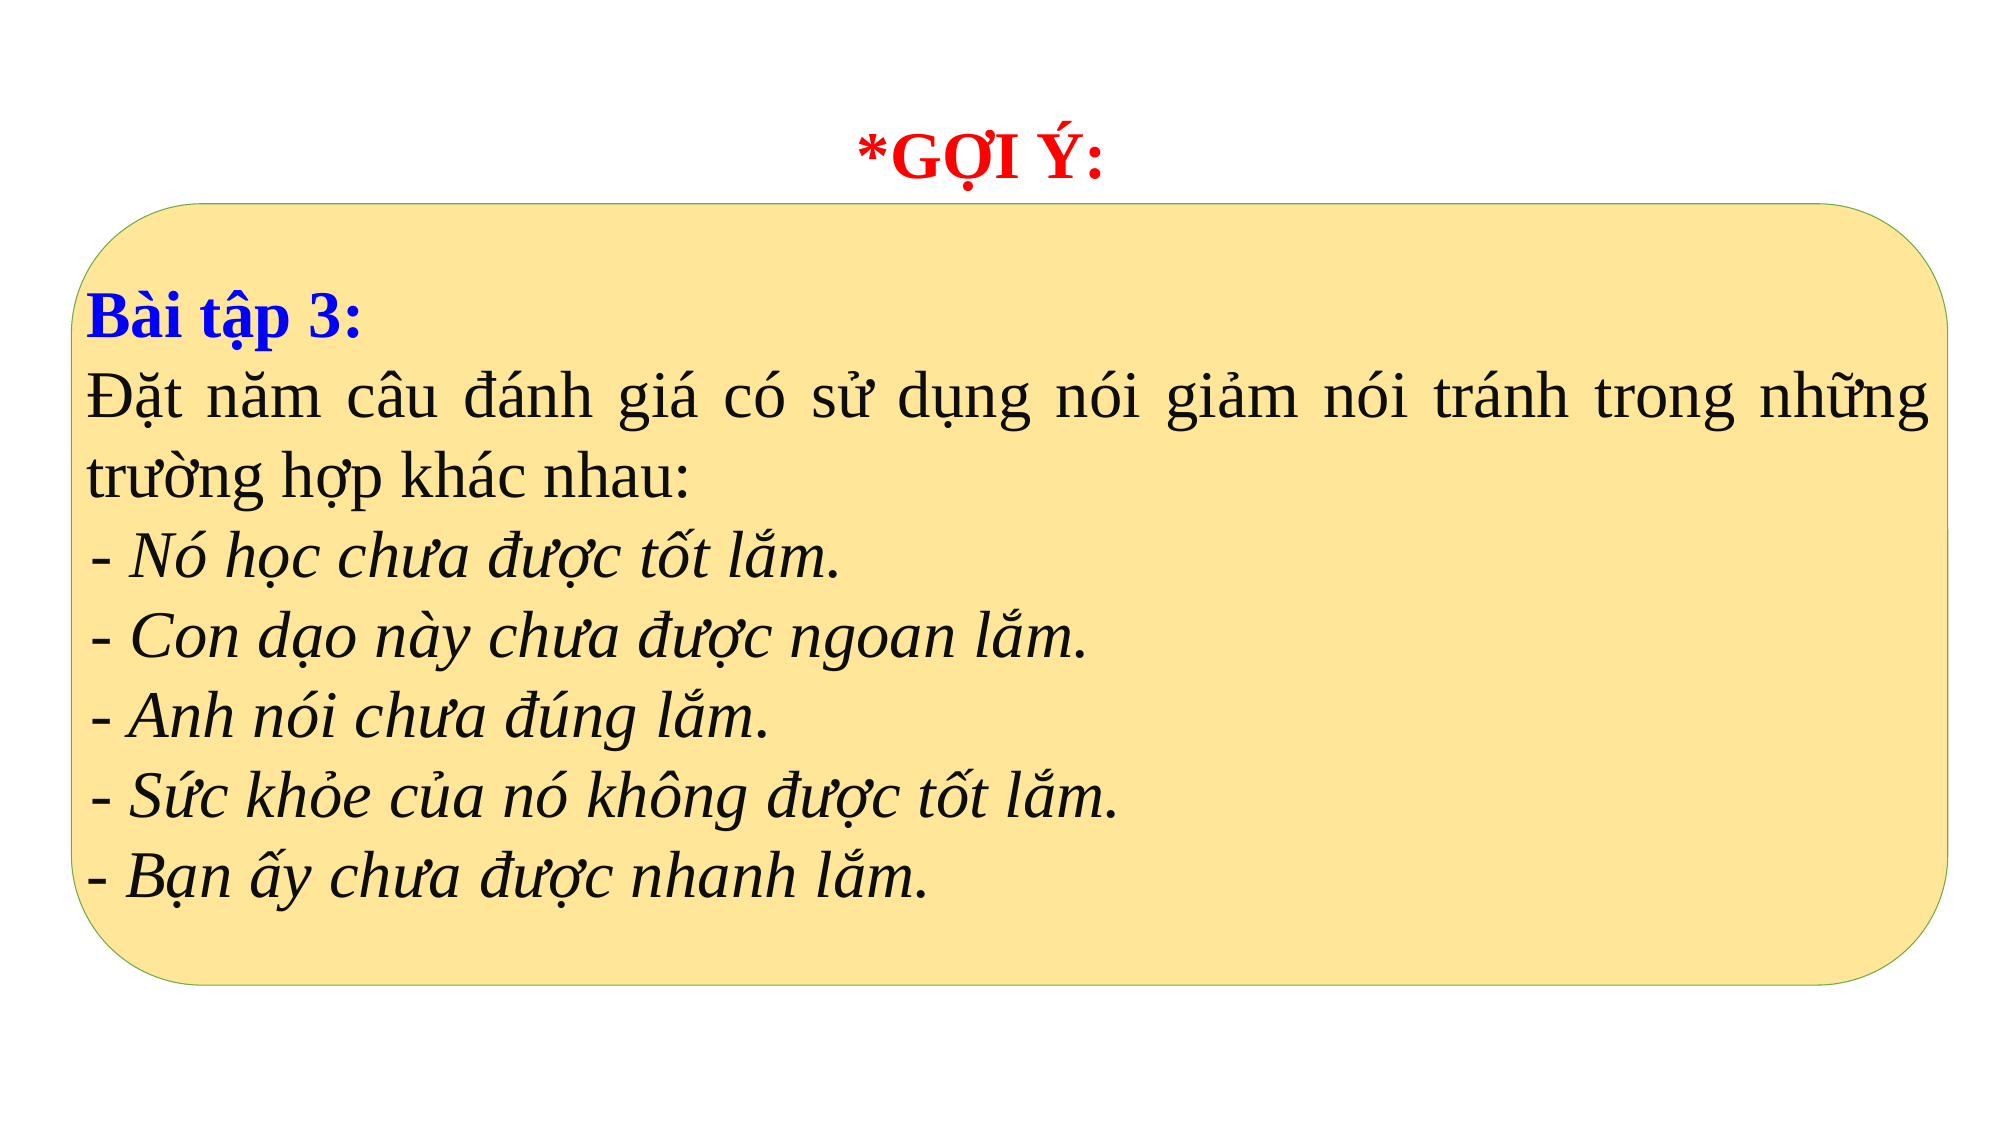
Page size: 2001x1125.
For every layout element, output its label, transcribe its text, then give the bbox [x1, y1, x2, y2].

text_box [87, 919, 1932, 986]
text_box *GỢI Ý: [842, 64, 1123, 199]
text_box Bài tập 3: Đặt năm câu đánh giá có sử dụng nói giảm nói tránh trong những trường hợp khác nhau: - Nó học chưa được tốt lắm. - Con dạo này chưa được ngoan lắm. - Anh nói chưa đúng lắm. - Sức khỏe của nó không được tốt lắm. - Bạn ấy chưa được nhanh lắm. [71, 263, 1948, 919]
text_box [91, 203, 1928, 263]
